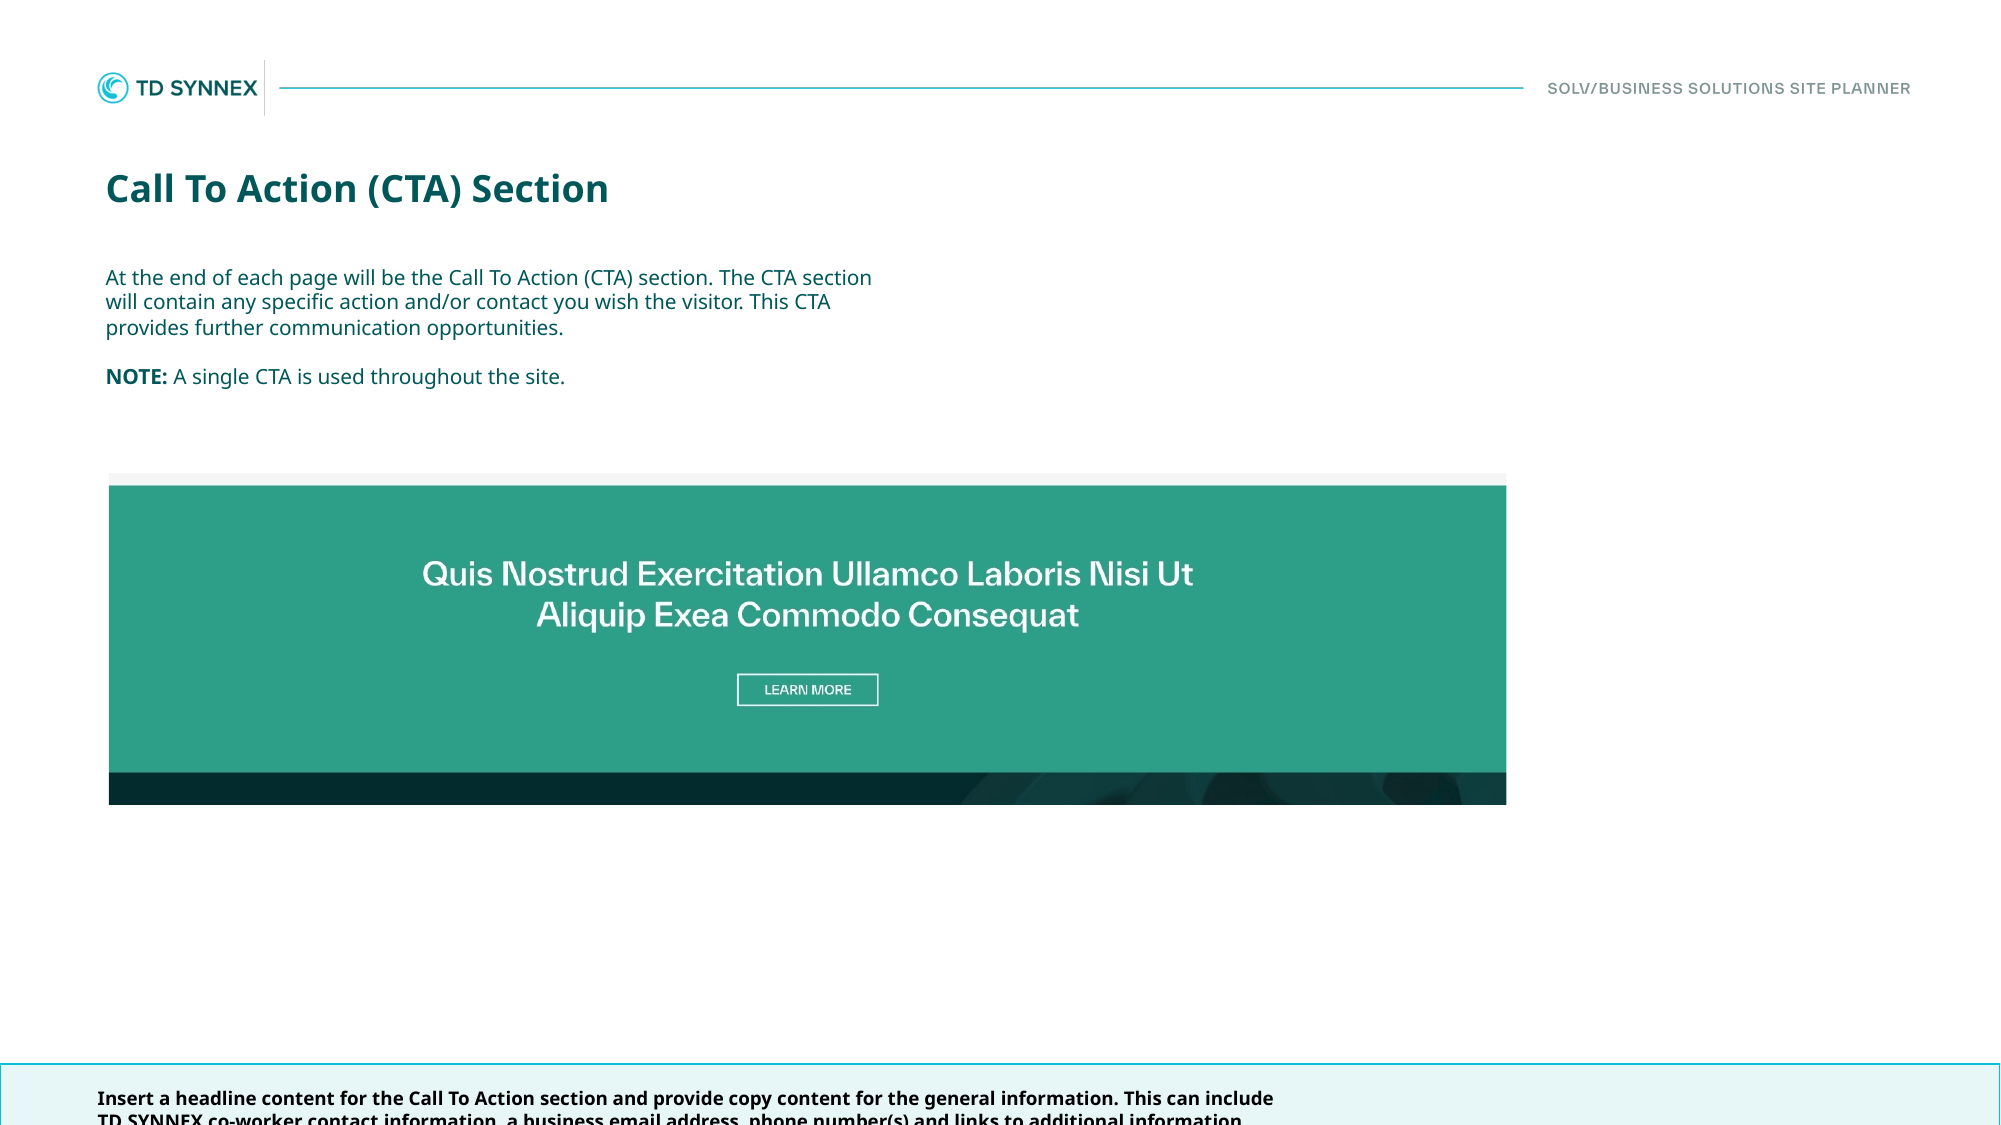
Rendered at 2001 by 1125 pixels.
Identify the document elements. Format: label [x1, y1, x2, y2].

picture [108, 473, 1507, 805]
picture [90, 60, 1910, 116]
